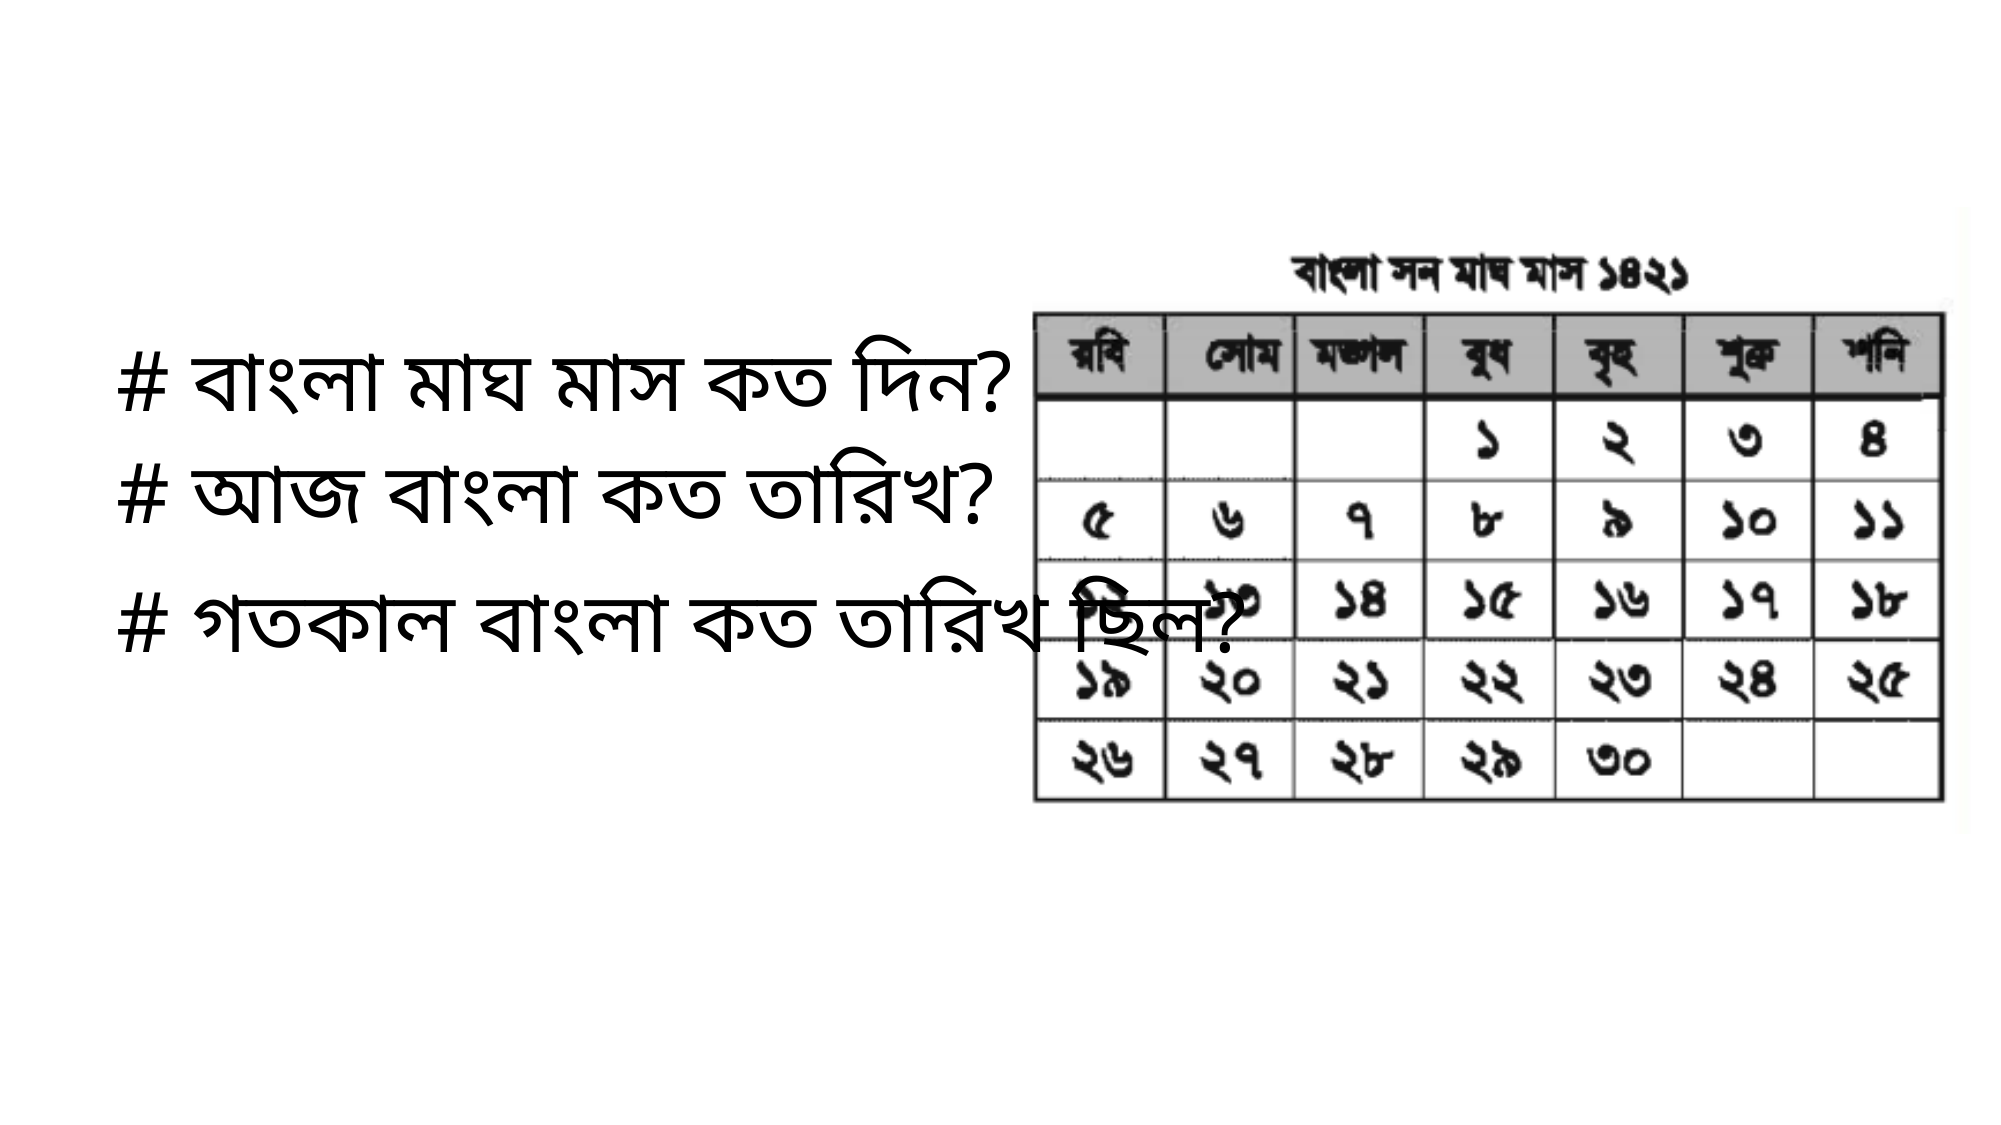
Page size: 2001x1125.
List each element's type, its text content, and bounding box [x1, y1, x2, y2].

text_box # বাংলা মাঘ মাস কত দিন? [101, 320, 999, 433]
text_box # আজ বাংলা কত তারিখ? [101, 433, 999, 548]
text_box # গতকাল বাংলা কত তারিখ ছিল? [101, 562, 999, 677]
picture [999, 207, 1971, 834]
